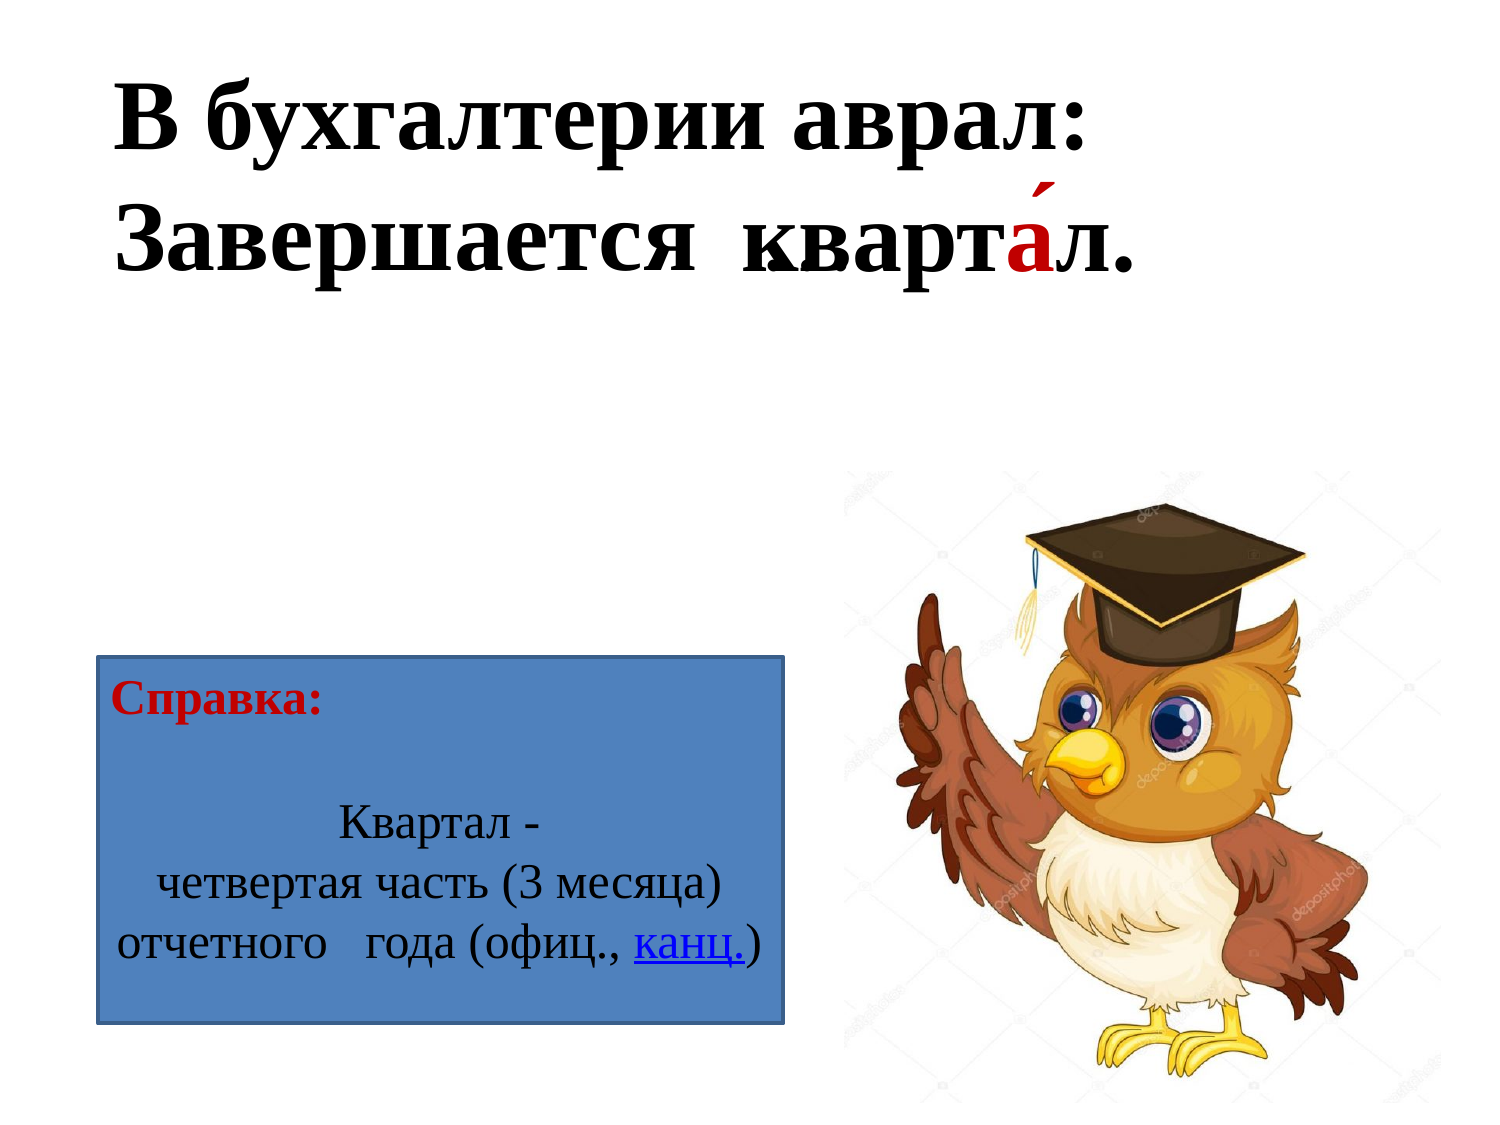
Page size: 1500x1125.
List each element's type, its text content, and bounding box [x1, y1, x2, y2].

text_box кварта́л. [726, 163, 1366, 299]
picture [843, 470, 1441, 1103]
text_box Справка: [95, 656, 628, 732]
text_box В бухгалтерии аврал: Завершается [98, 42, 1280, 298]
text_box Квартал - четвертая часть (3 месяца) отчетного года (офиц., канц.) [95, 780, 784, 1021]
text_box [96, 655, 785, 1025]
